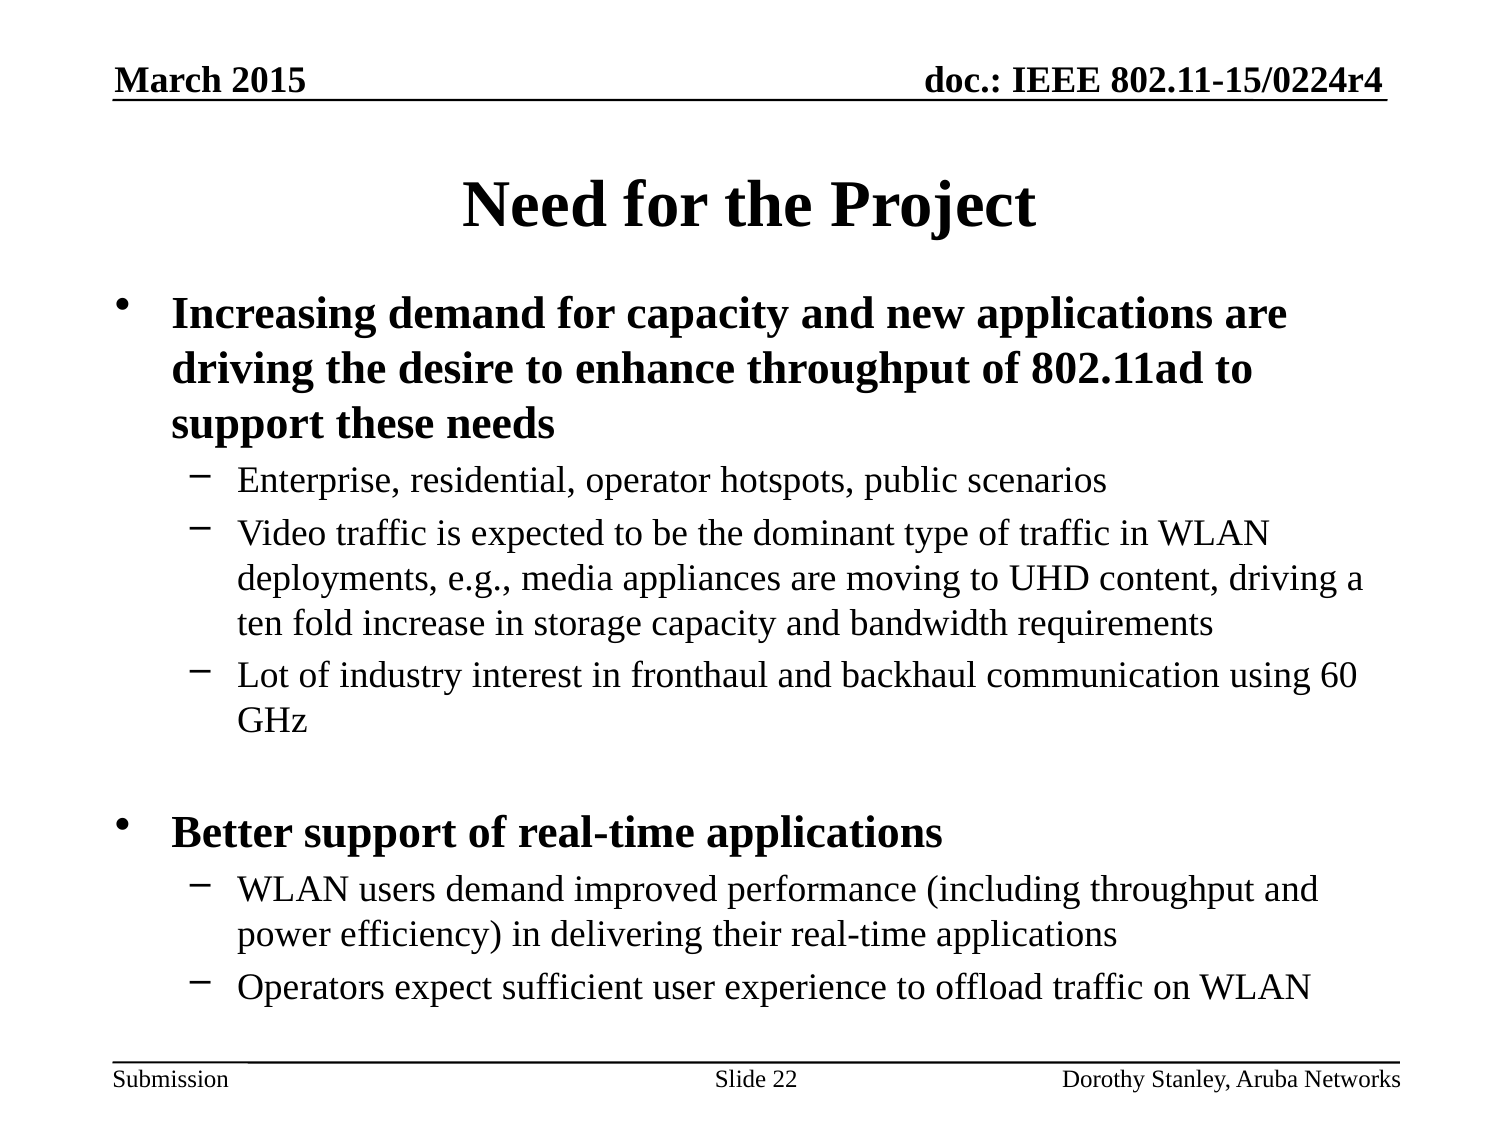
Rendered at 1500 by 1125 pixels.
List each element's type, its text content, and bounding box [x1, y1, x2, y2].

footer Dorothy Stanley, Aruba Networks [1024, 1061, 1402, 1093]
slide_number Slide 22 [712, 1061, 800, 1093]
title Need for the Project [112, 112, 1388, 288]
list Increasing demand for capacity and new applications are driving the desire to enhance throughput of 802.11ad to support these needs Enterprise, residential, operator hotspots, public scenarios Video traffic is expected to be the dominant type of traffic in WLAN deployments, e.g., media appliances are moving to UHD content, driving a ten fold increase in storage capacity and bandwidth requirements Lot of industry interest in fronthaul and backhaul communication using 60 GHz Better support of real-time applications WLAN users demand improved performance (including throughput and power efficiency) in delivering their real-time applications Operators expect sufficient user experience to offload traffic on WLAN [99, 275, 1400, 1063]
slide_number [114, 54, 309, 101]
